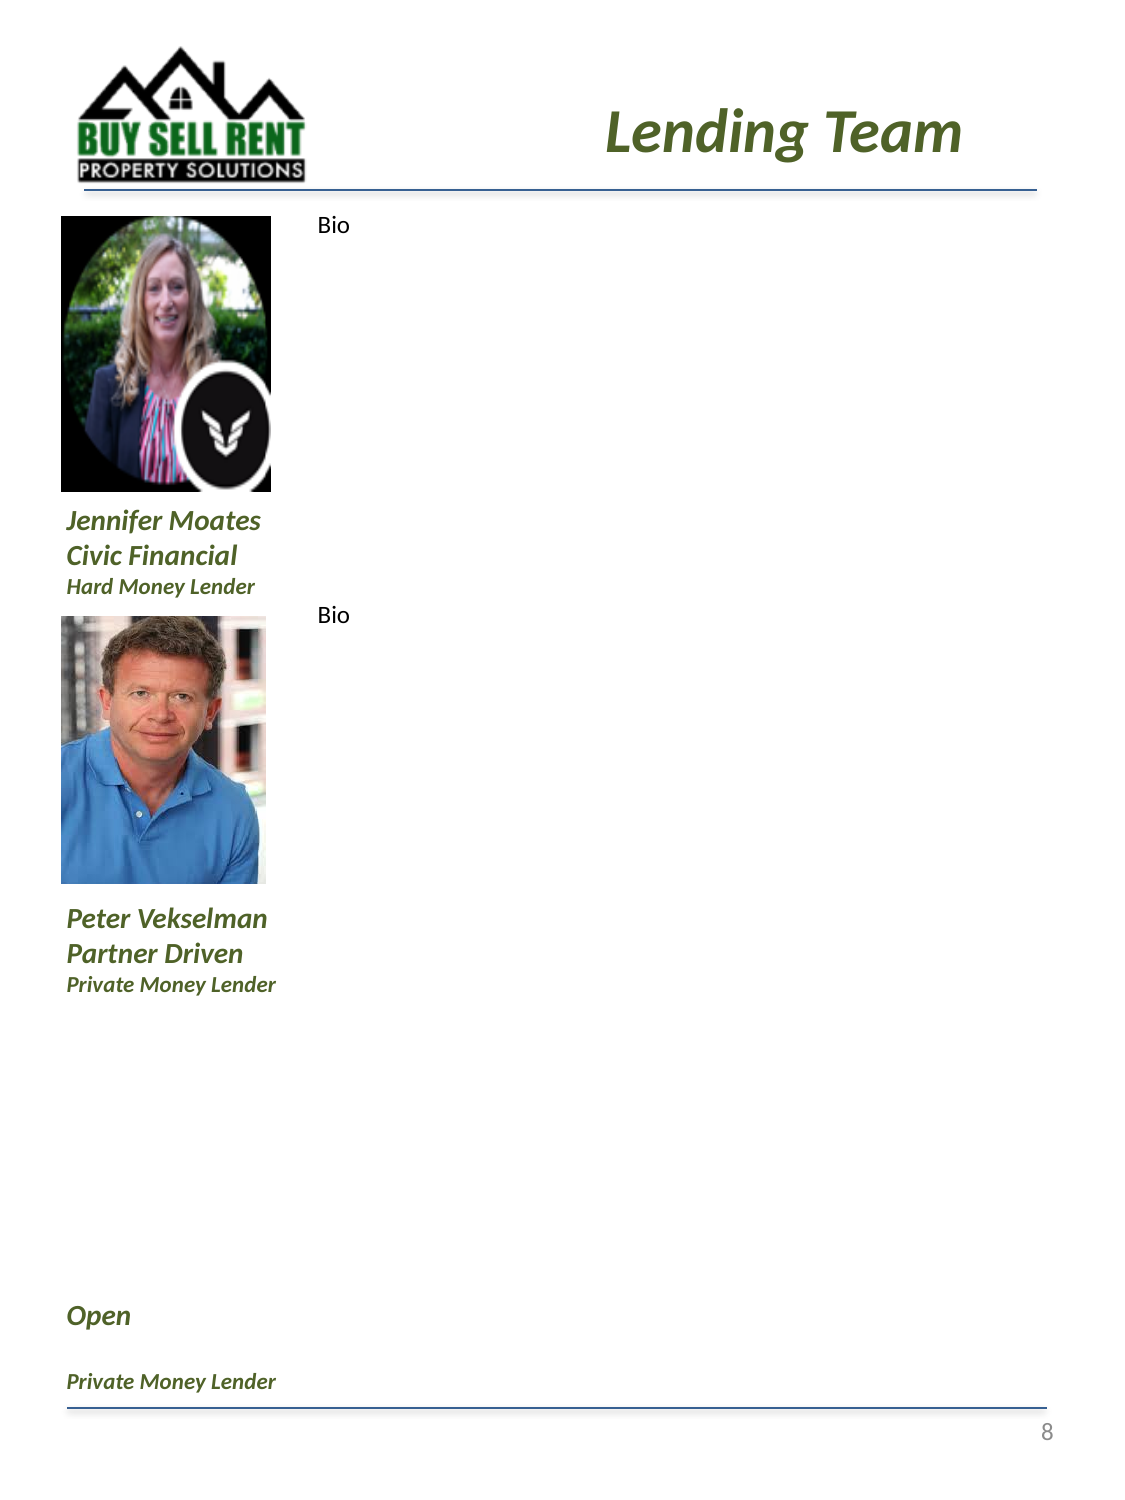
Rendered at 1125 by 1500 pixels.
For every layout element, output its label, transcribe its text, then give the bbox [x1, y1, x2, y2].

text_box Peter Vekselman Partner Driven Private Money Lender [51, 892, 367, 1005]
slide_number 8 [806, 1390, 1069, 1471]
text_box Bio Bio [302, 201, 1057, 1384]
picture [60, 616, 266, 884]
text_box Open Private Money Lender [51, 1288, 377, 1402]
picture [68, 39, 316, 193]
picture [60, 216, 271, 492]
text_box Jennifer Moates Civic Financial Hard Money Lender [51, 494, 302, 607]
title Lending Team [68, 54, 1028, 200]
